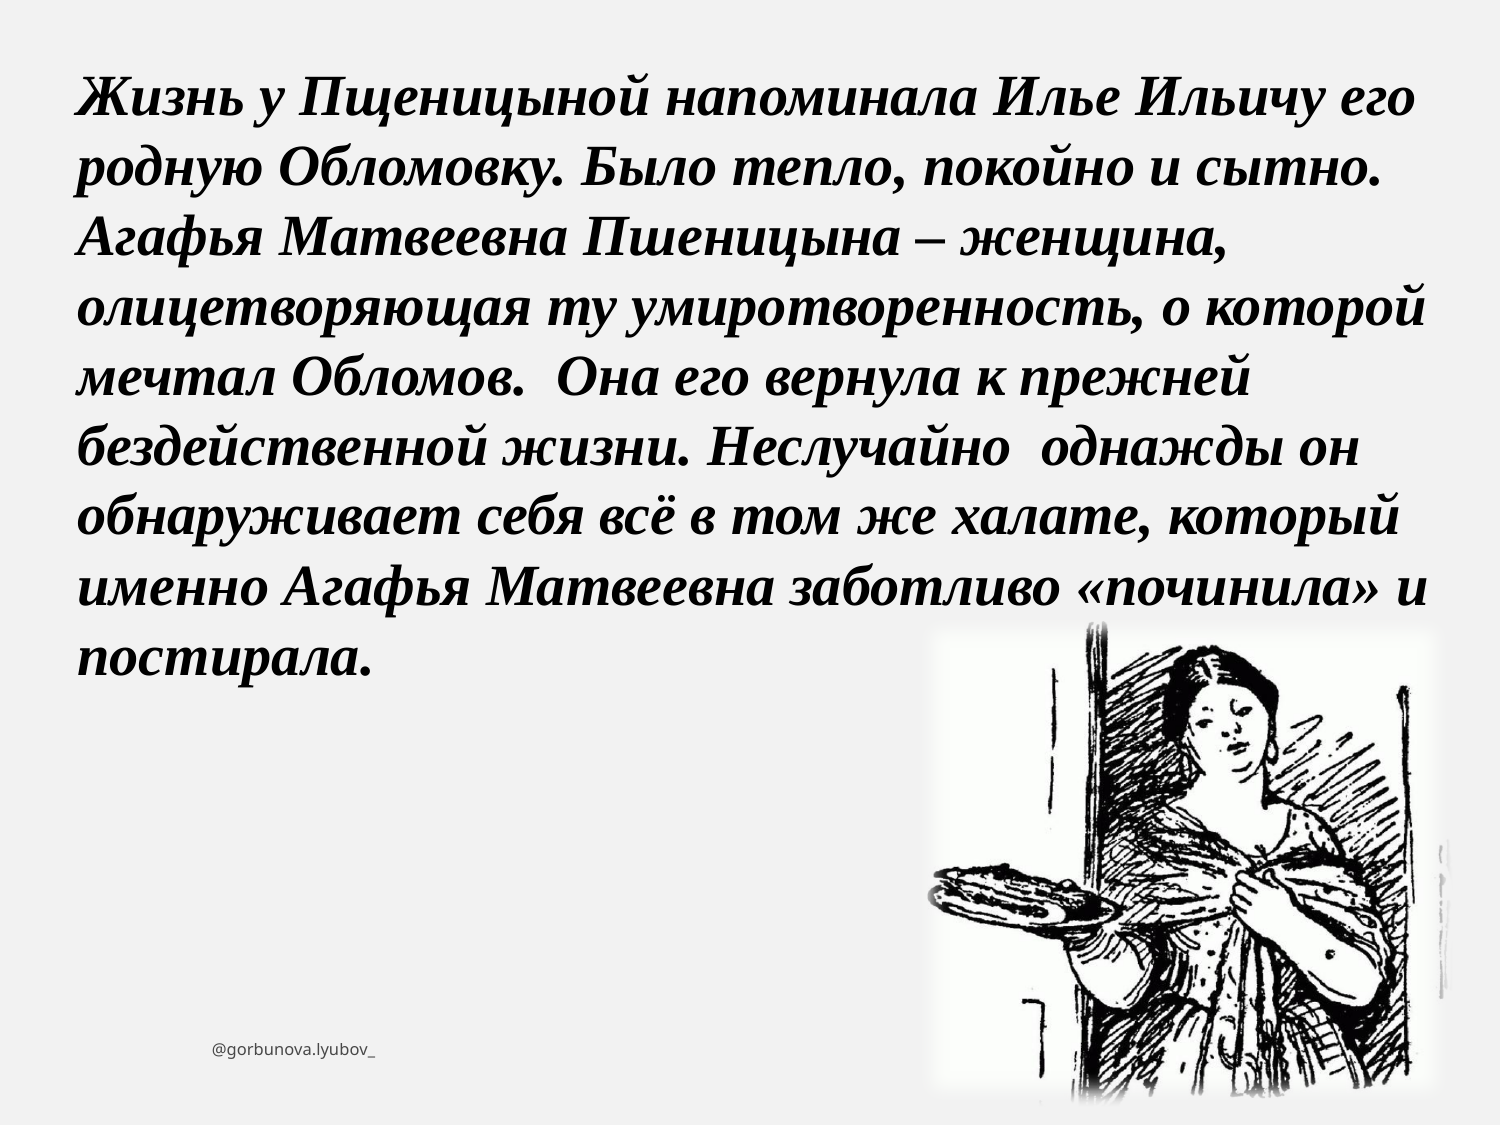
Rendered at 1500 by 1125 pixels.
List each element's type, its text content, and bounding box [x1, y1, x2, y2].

picture [914, 612, 1453, 1107]
footer @gorbunova.lyubov_ [196, 1023, 914, 1076]
text_box Жизнь у Пщеницыной напоминала Илье Ильичу его родную Обломовку. Было тепло, покойно и сытно. Агафья Матвеевна Пшеницына – женщина, олицетворяющая ту умиротворенность, о которой мечтал Обломов. Она его вернула к прежней бездейственной жизни. Неслучайно однажды он обнаруживает себя всё в том же халате, который именно Агафья Матвеевна заботливо «починила» и постирала. [62, 49, 1451, 785]
